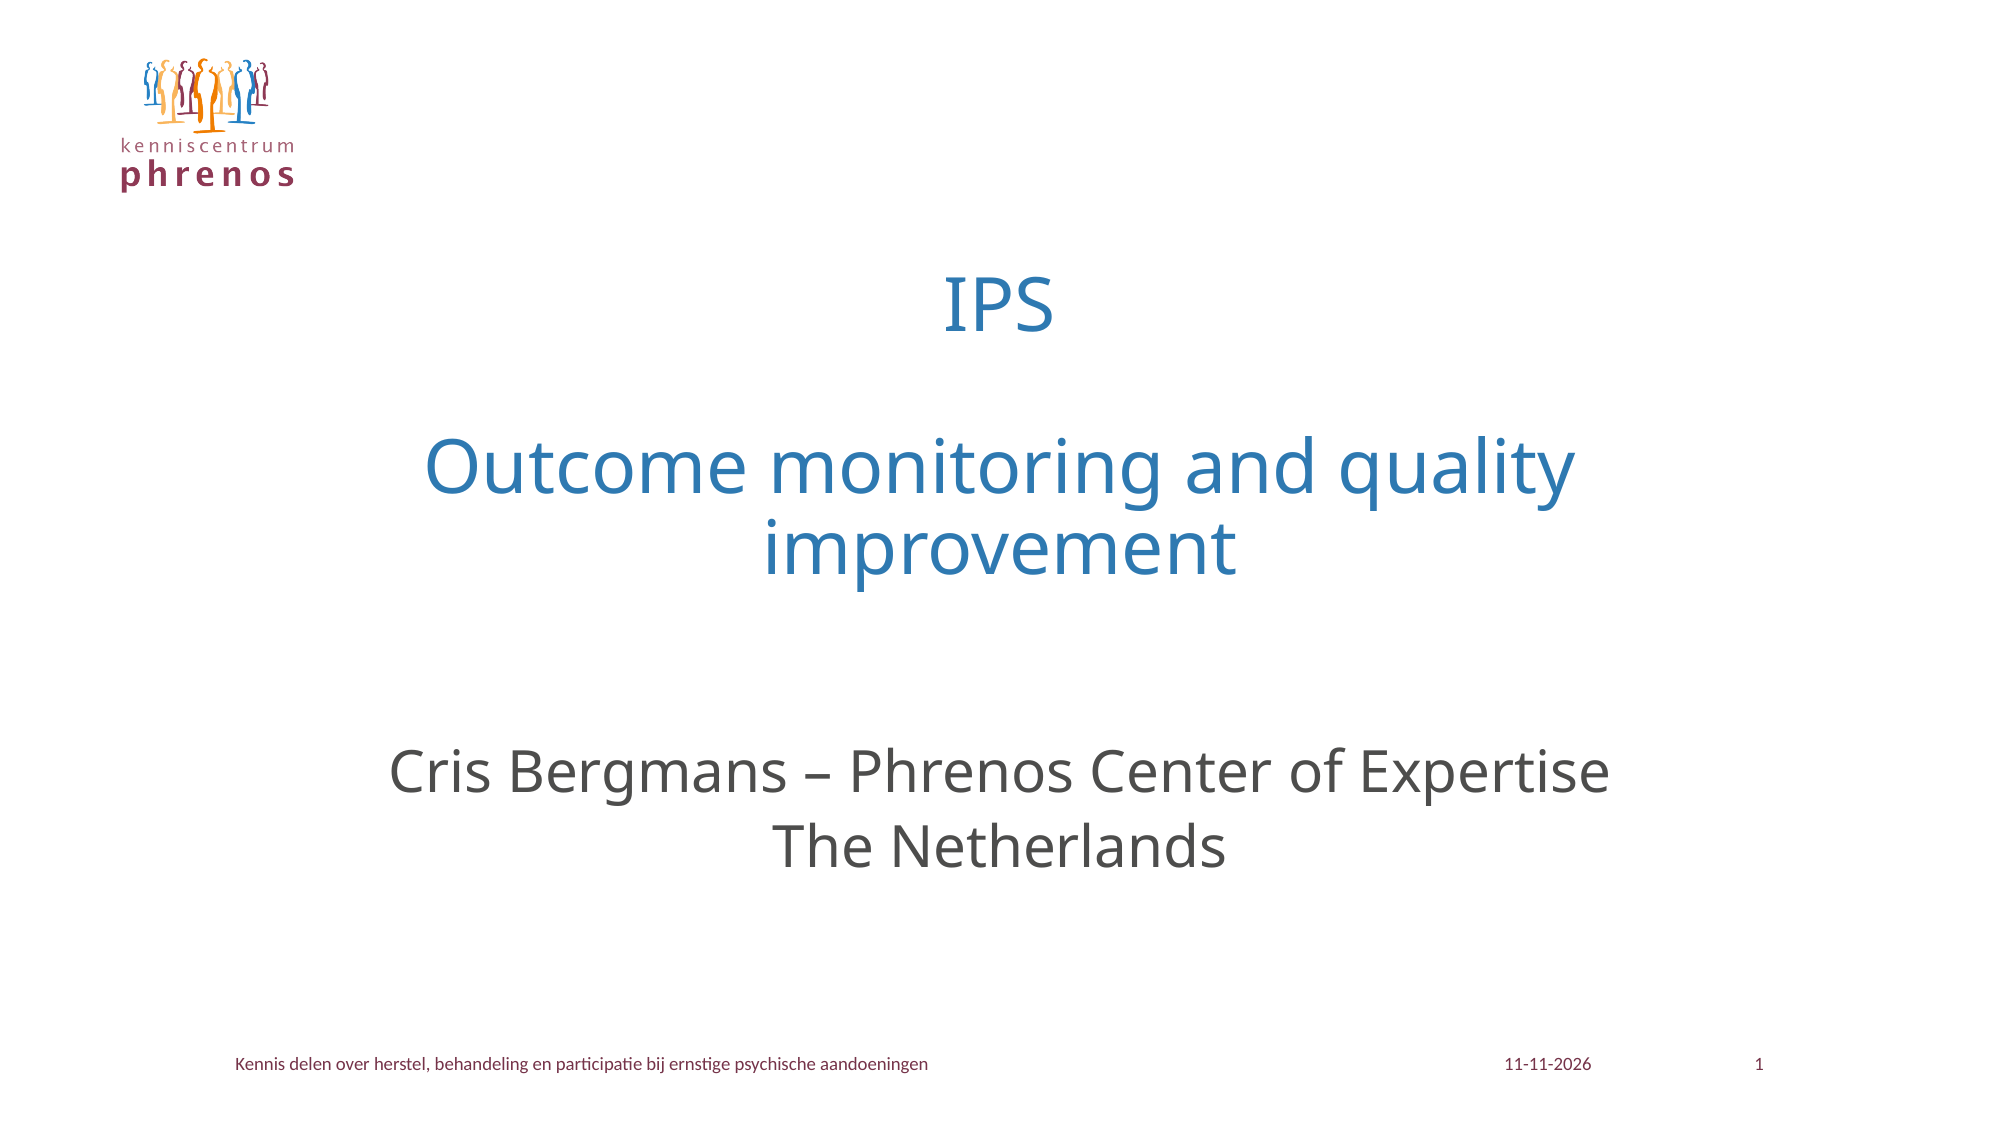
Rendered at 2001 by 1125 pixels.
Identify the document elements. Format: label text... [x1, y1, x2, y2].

picture [118, 58, 296, 201]
slide_number 1 [1681, 1033, 1764, 1094]
subtitle Cris Bergmans – Phrenos Center of Expertise The Netherlands [236, 625, 1764, 981]
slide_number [1504, 1033, 1623, 1094]
footer Kennis delen over herstel, behandeling en participatie bij ernstige psychische aandoeningen [197, 1033, 966, 1094]
title IPS Outcome monitoring and quality improvement [236, 236, 1764, 591]
